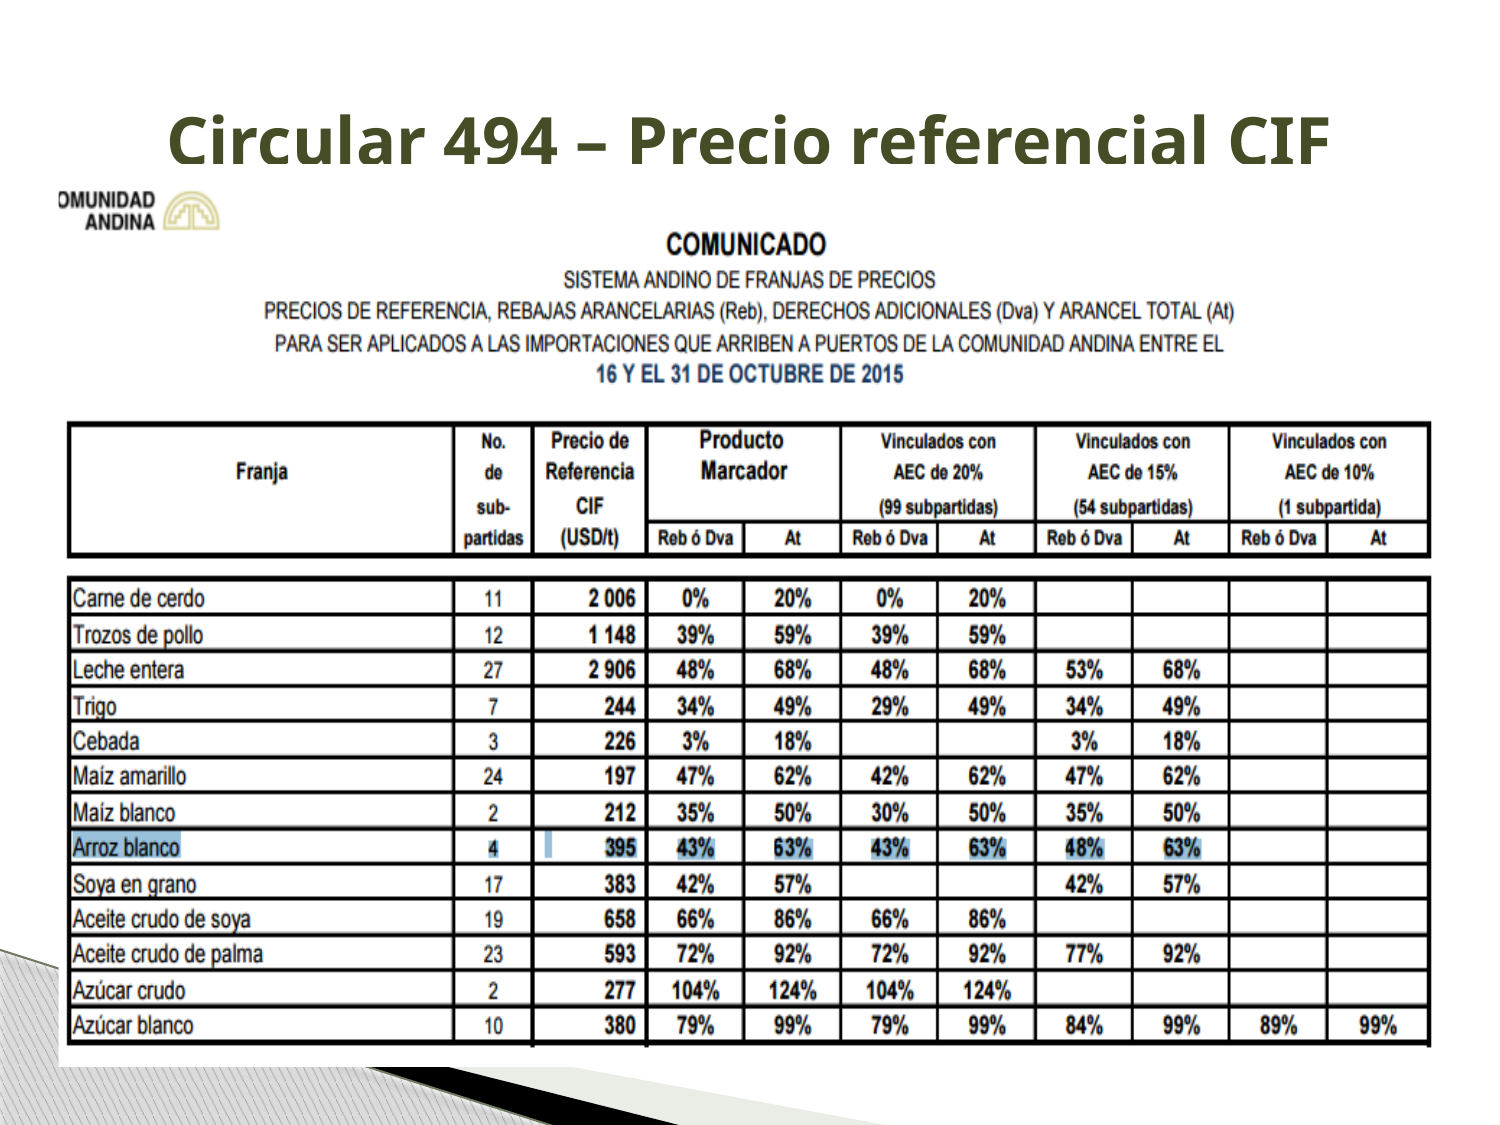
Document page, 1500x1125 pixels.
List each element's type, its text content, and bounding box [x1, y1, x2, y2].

picture [58, 163, 1442, 1067]
title Circular 494 – Precio referencial CIF [75, 45, 1425, 163]
